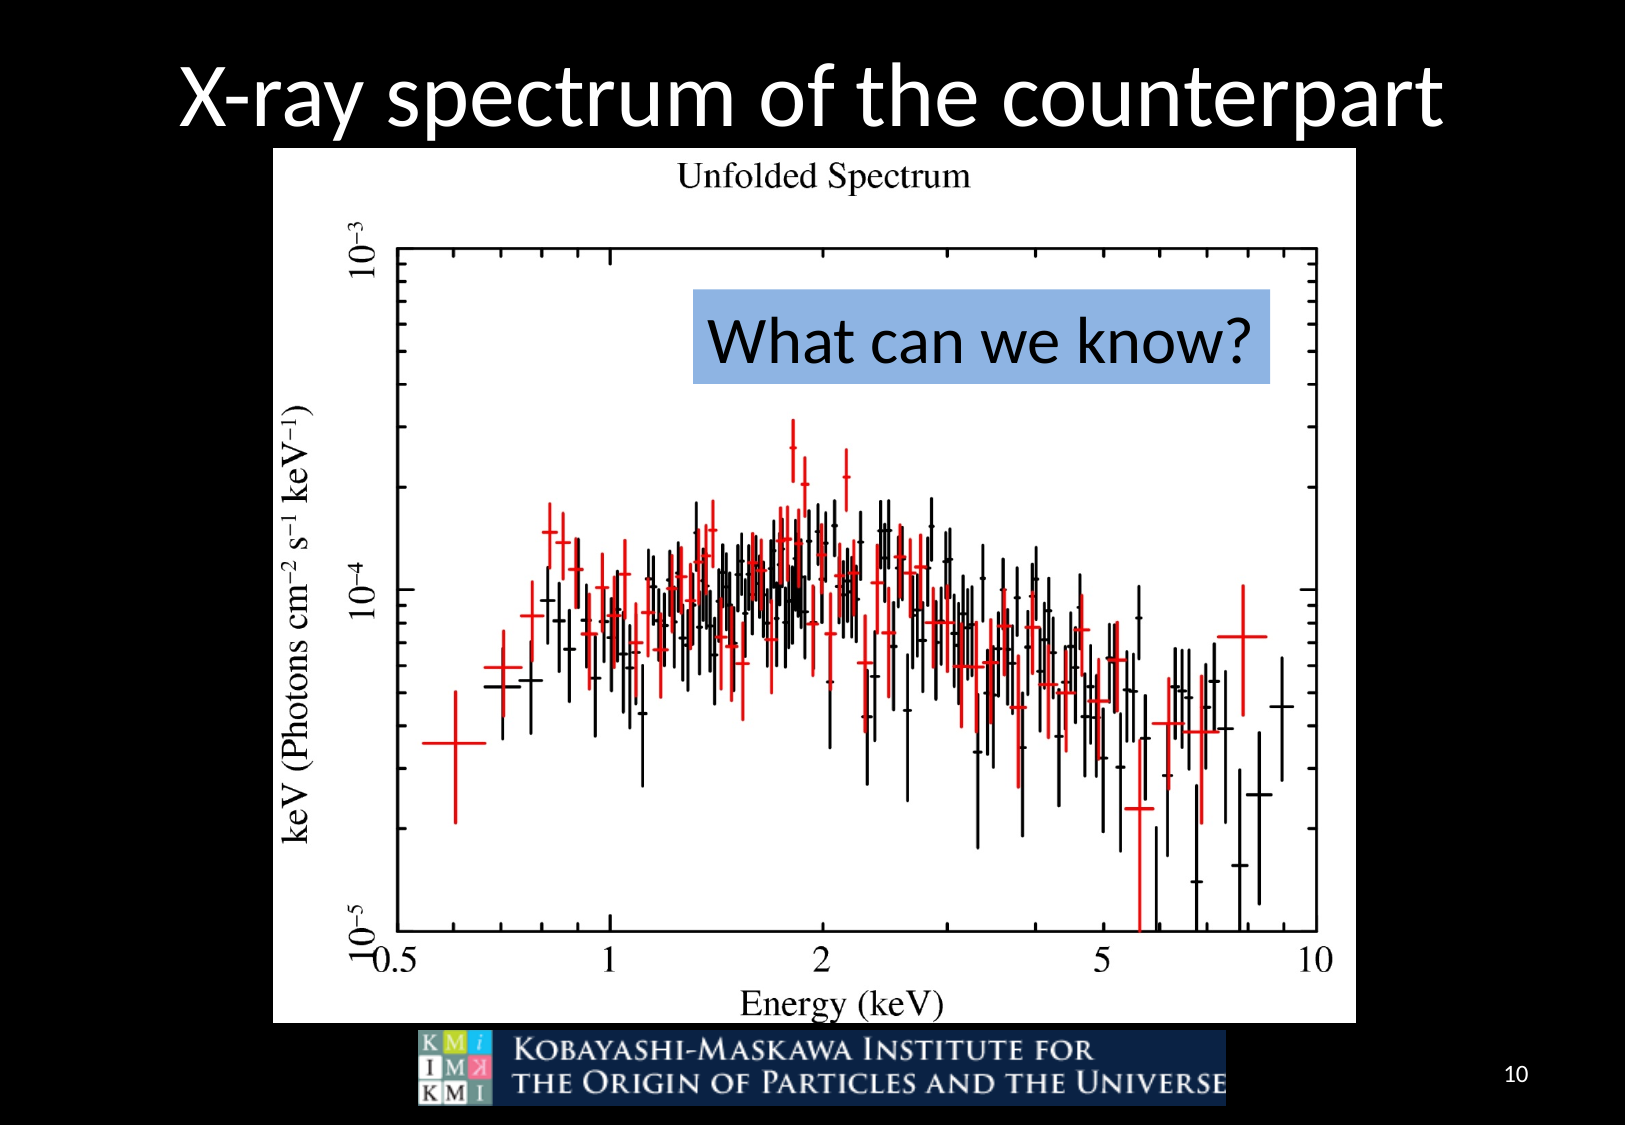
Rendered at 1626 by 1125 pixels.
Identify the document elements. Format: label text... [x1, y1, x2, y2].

picture [273, 148, 1357, 1023]
slide_number 10 [1164, 1042, 1544, 1103]
picture [418, 1030, 1226, 1106]
title X-ray spectrum of the counterpart [81, 30, 1545, 149]
